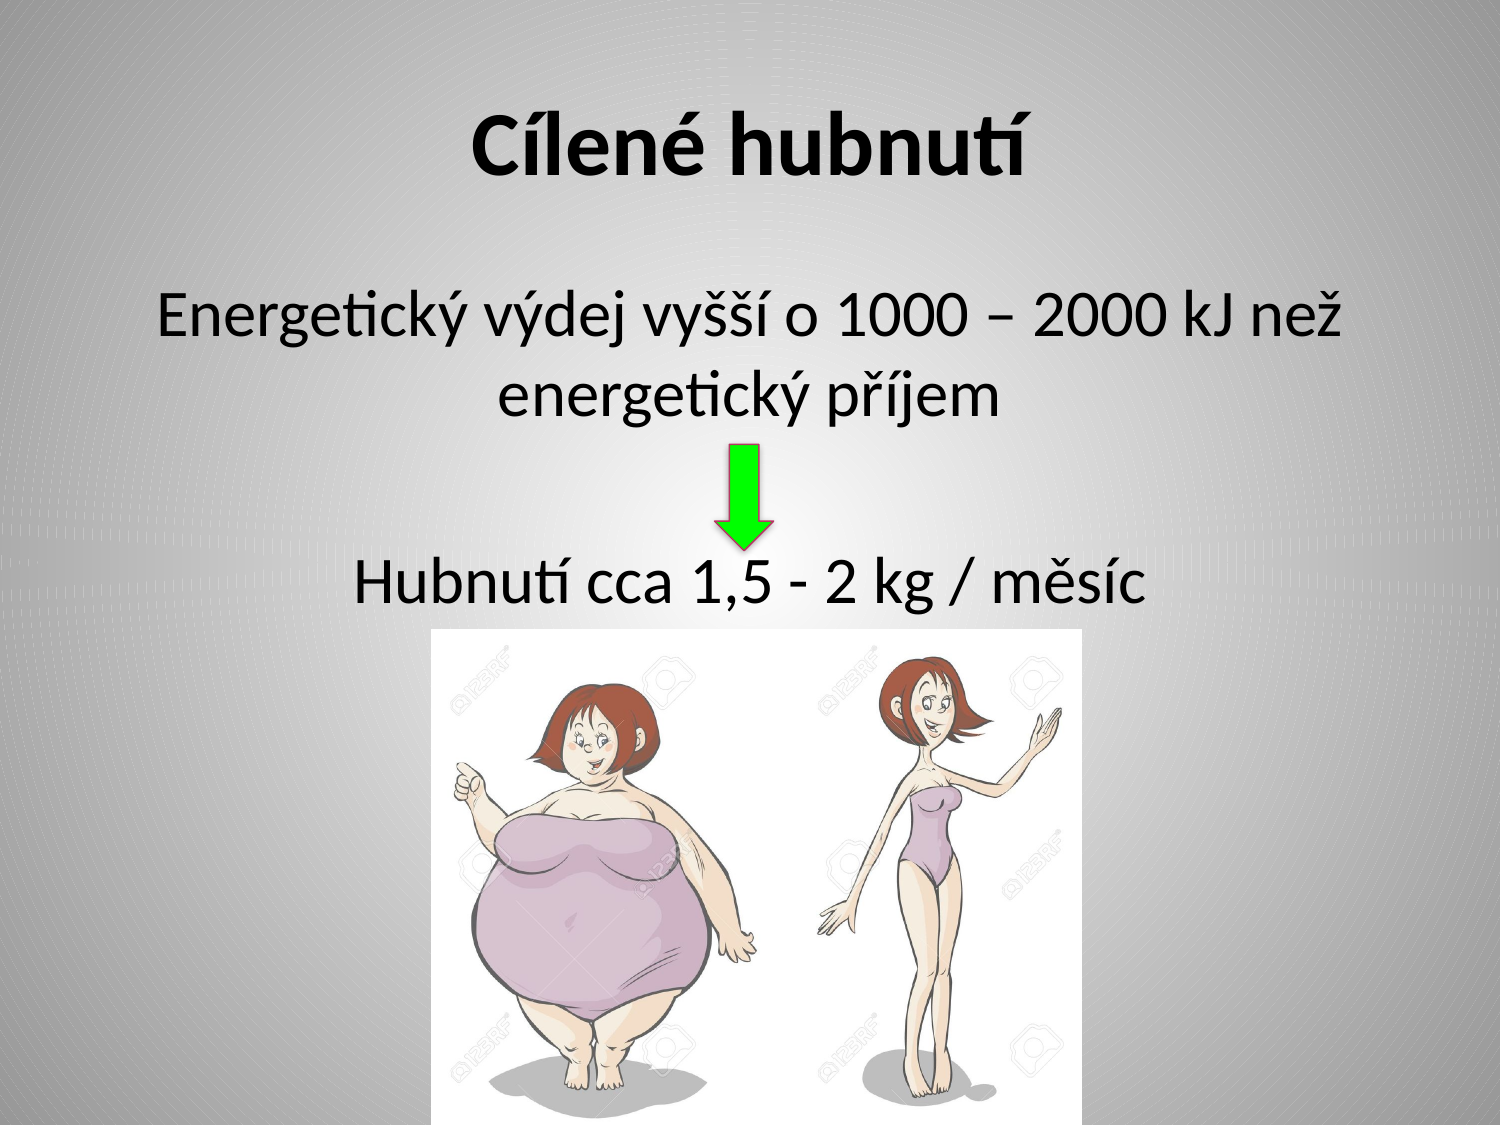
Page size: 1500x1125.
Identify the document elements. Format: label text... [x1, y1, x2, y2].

picture [430, 629, 1082, 1125]
title Cílené hubnutí [75, 45, 1425, 233]
text_box [713, 443, 775, 552]
list Energetický výdej vyšší o 1000 – 2000 kJ než energetický příjem Hubnutí cca 1,5 - 2 kg / měsíc [75, 262, 1425, 1005]
